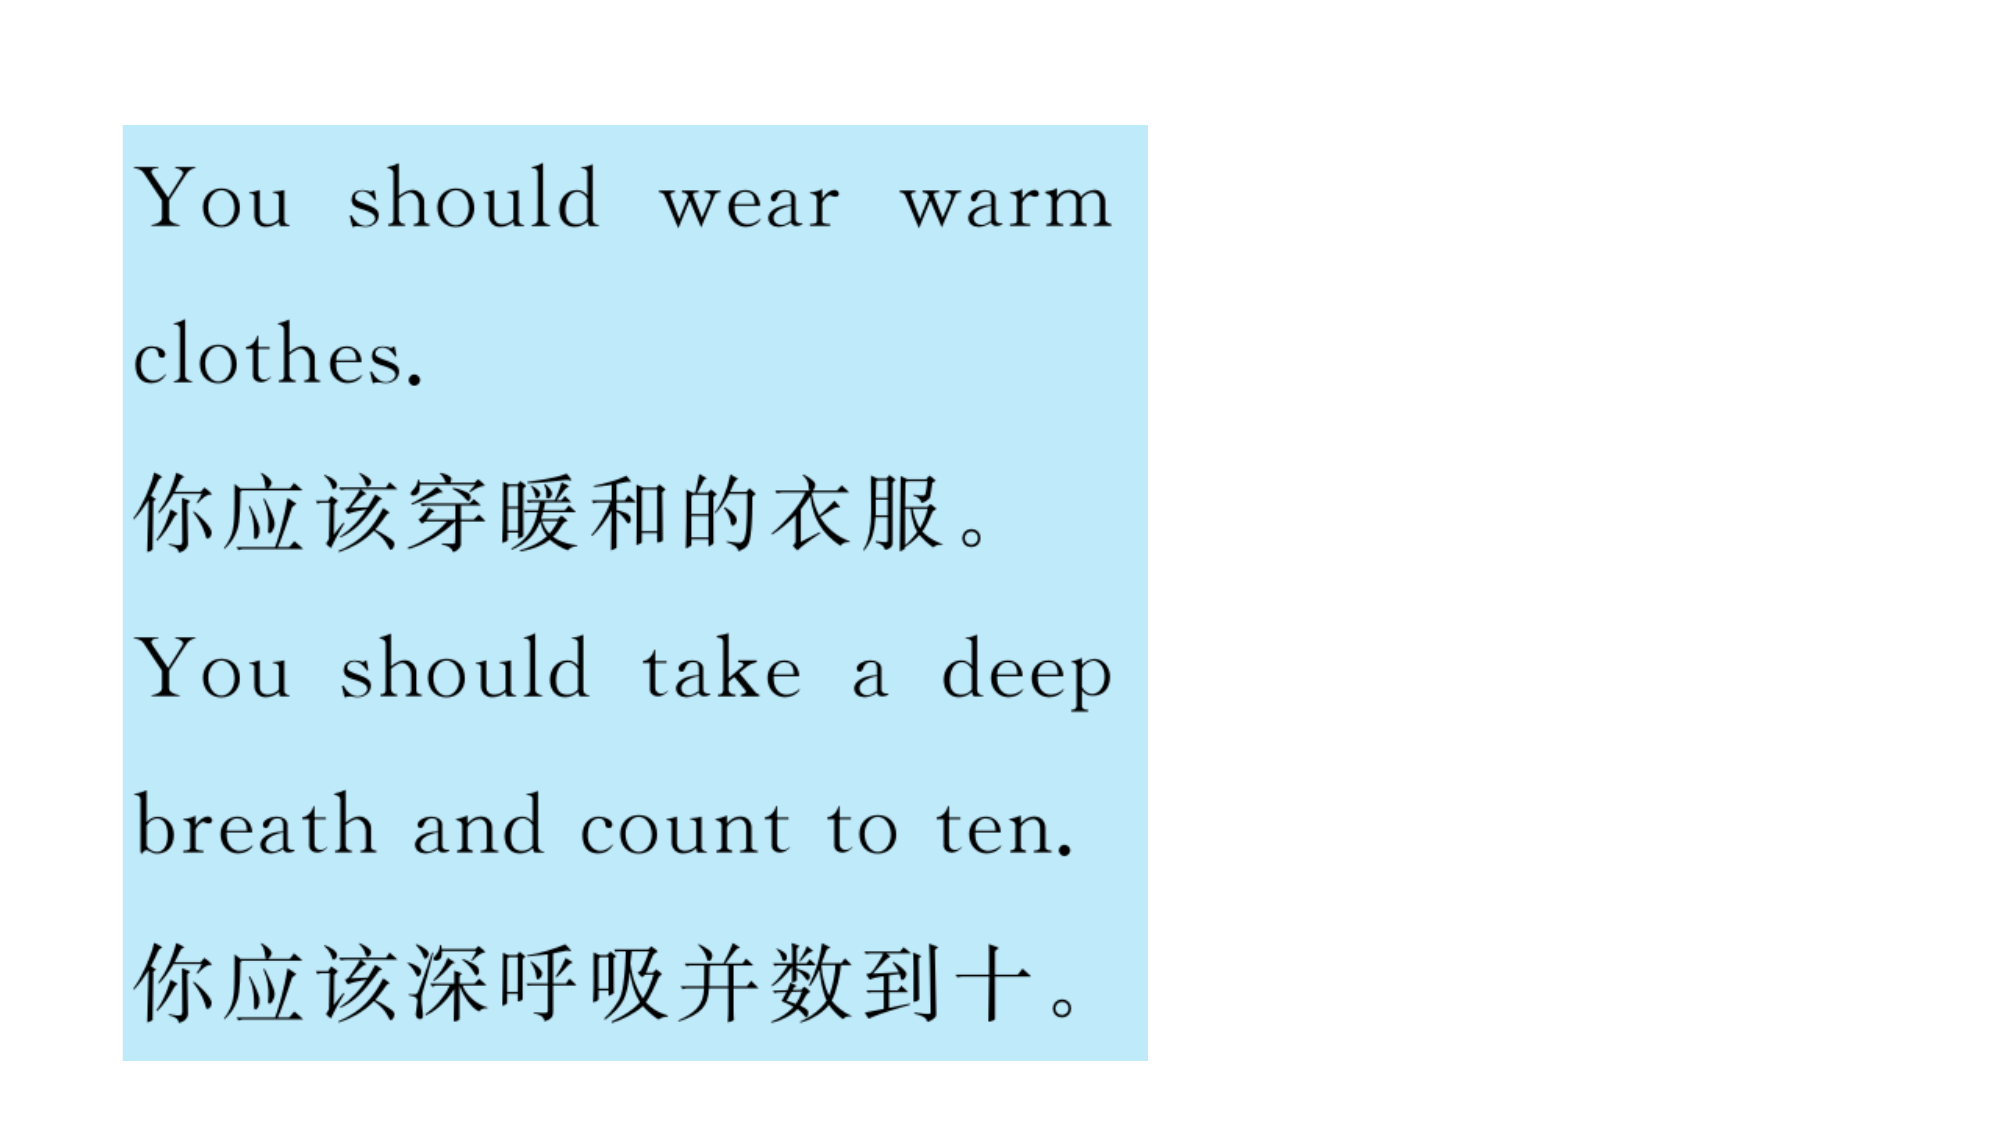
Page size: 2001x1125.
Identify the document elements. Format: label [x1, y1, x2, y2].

picture [115, 125, 1148, 1062]
